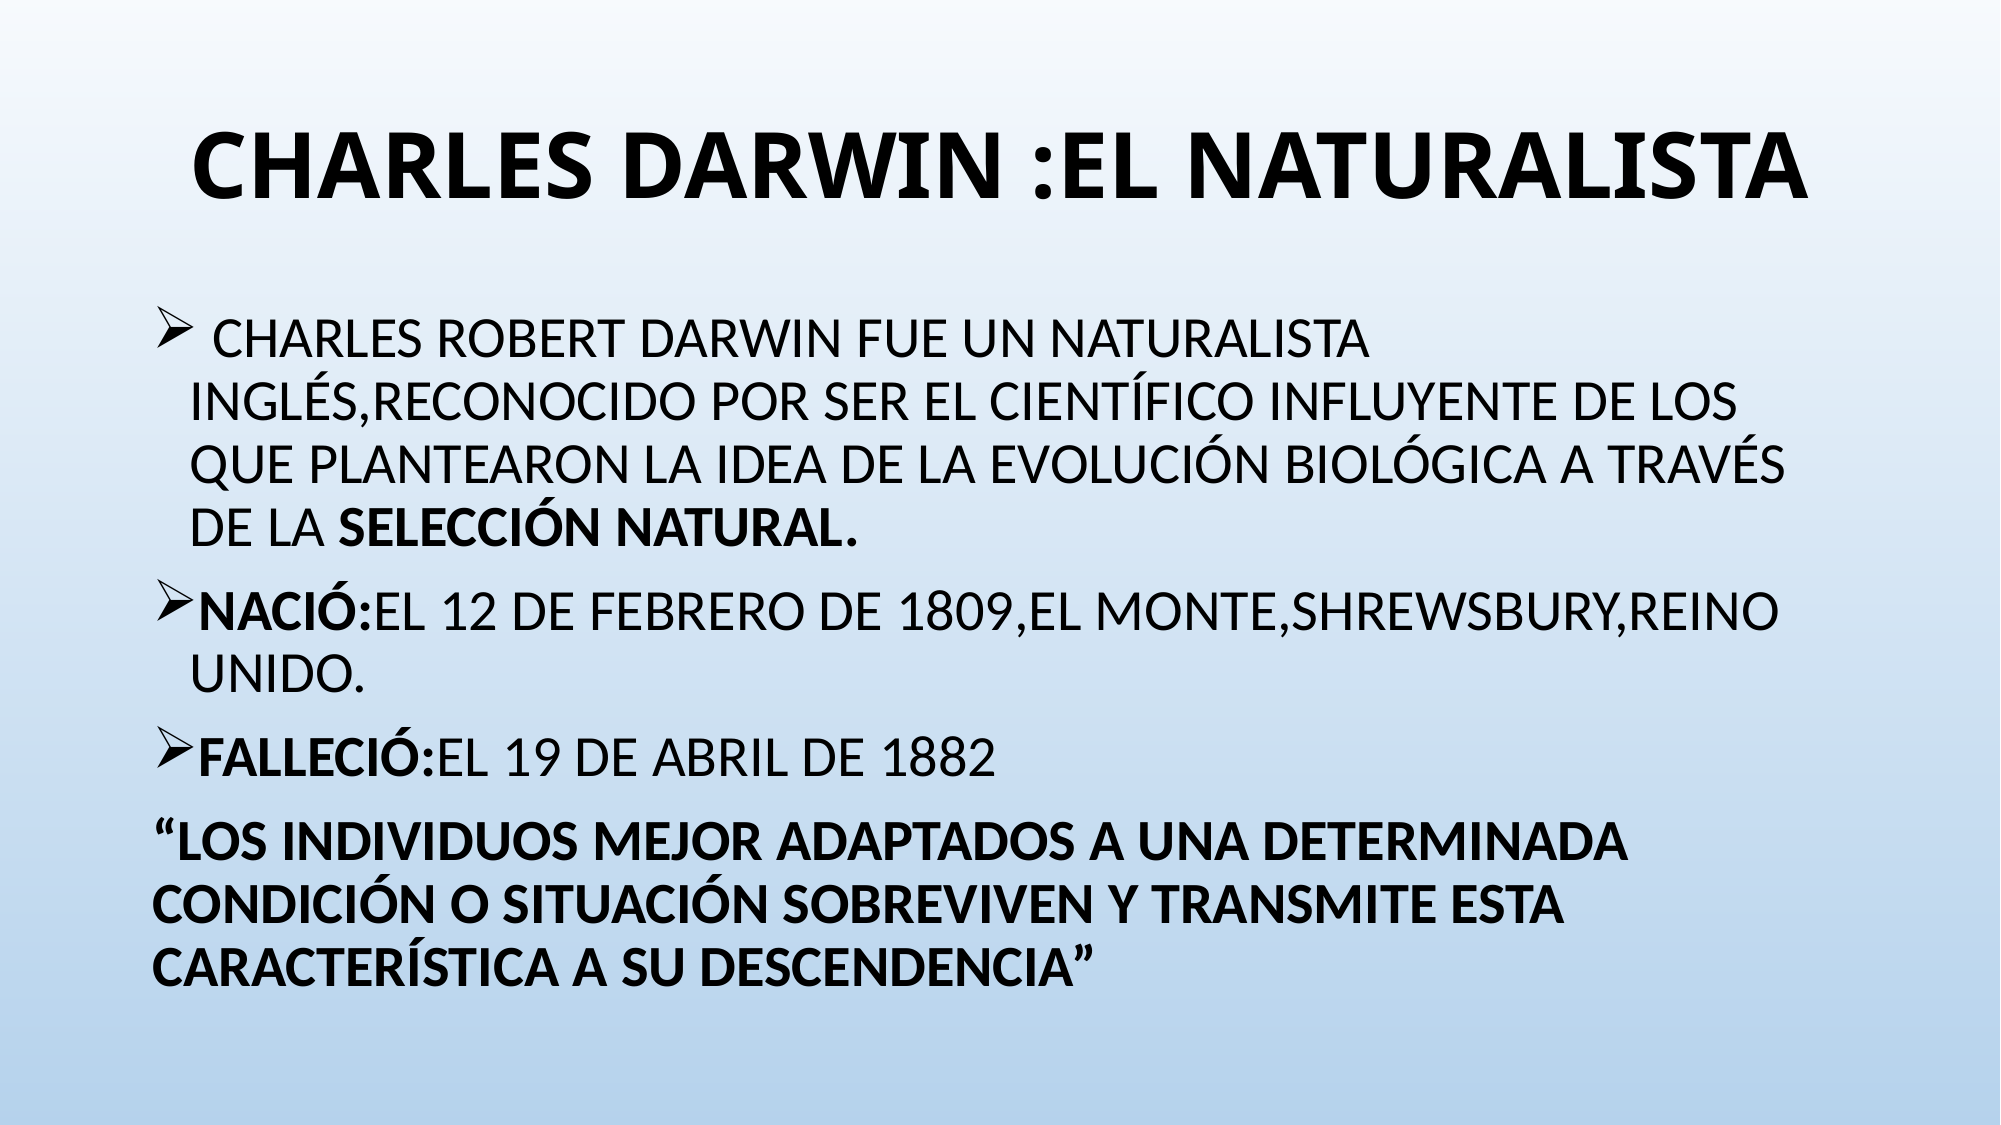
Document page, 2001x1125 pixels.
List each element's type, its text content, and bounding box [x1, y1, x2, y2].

title CHARLES DARWIN :EL NATURALISTA [137, 59, 1863, 278]
list CHARLES ROBERT DARWIN FUE UN NATURALISTA INGLÉS,RECONOCIDO POR SER EL CIENTÍFICO INFLUYENTE DE LOS QUE PLANTEARON LA IDEA DE LA EVOLUCIÓN BIOLÓGICA A TRAVÉS DE LA SELECCIÓN NATURAL. NACIÓ:EL 12 DE FEBRERO DE 1809,EL MONTE,SHREWSBURY,REINO UNIDO. FALLECIÓ:EL 19 DE ABRIL DE 1882 “LOS INDIVIDUOS MEJOR ADAPTADOS A UNA DETERMINADA CONDICIÓN O SITUACIÓN SOBREVIVEN Y TRANSMITE ESTA CARACTERÍSTICA A SU DESCENDENCIA” [137, 299, 1863, 1014]
picture [137, 255, 1838, 799]
